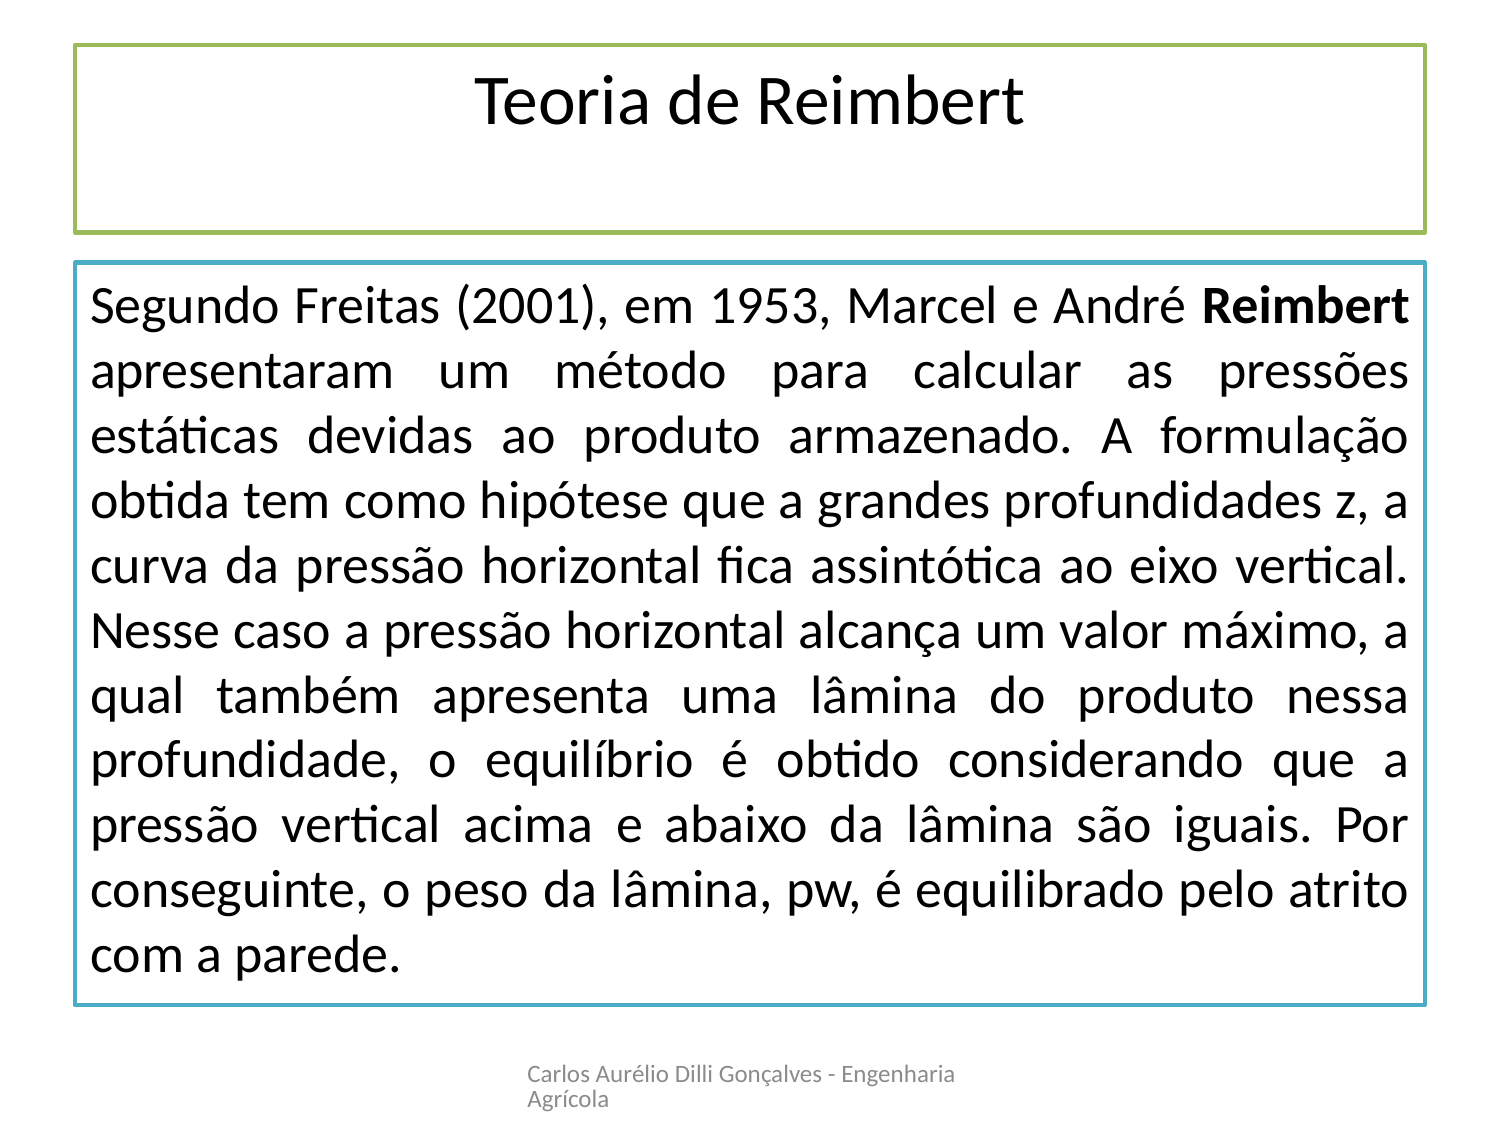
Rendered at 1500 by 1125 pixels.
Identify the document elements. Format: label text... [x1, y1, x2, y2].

list Segundo Freitas (2001), em 1953, Marcel e André Reimbert apresentaram um método para calcular as pressões estáticas devidas ao produto armazenado. A formulação obtida tem como hipótese que a grandes profundidades z, a curva da pressão horizontal fica assintótica ao eixo vertical. Nesse caso a pressão horizontal alcança um valor máximo, a qual também apresenta uma lâmina do produto nessa profundidade, o equilíbrio é obtido considerando que a pressão vertical acima e abaixo da lâmina são iguais. Por conseguinte, o peso da lâmina, pw, é equilibrado pelo atrito com a parede. [73, 260, 1427, 1007]
footer Carlos Aurélio Dilli Gonçalves - Engenharia Agrícola [512, 1042, 988, 1103]
title Teoria de Reimbert [73, 43, 1427, 235]
